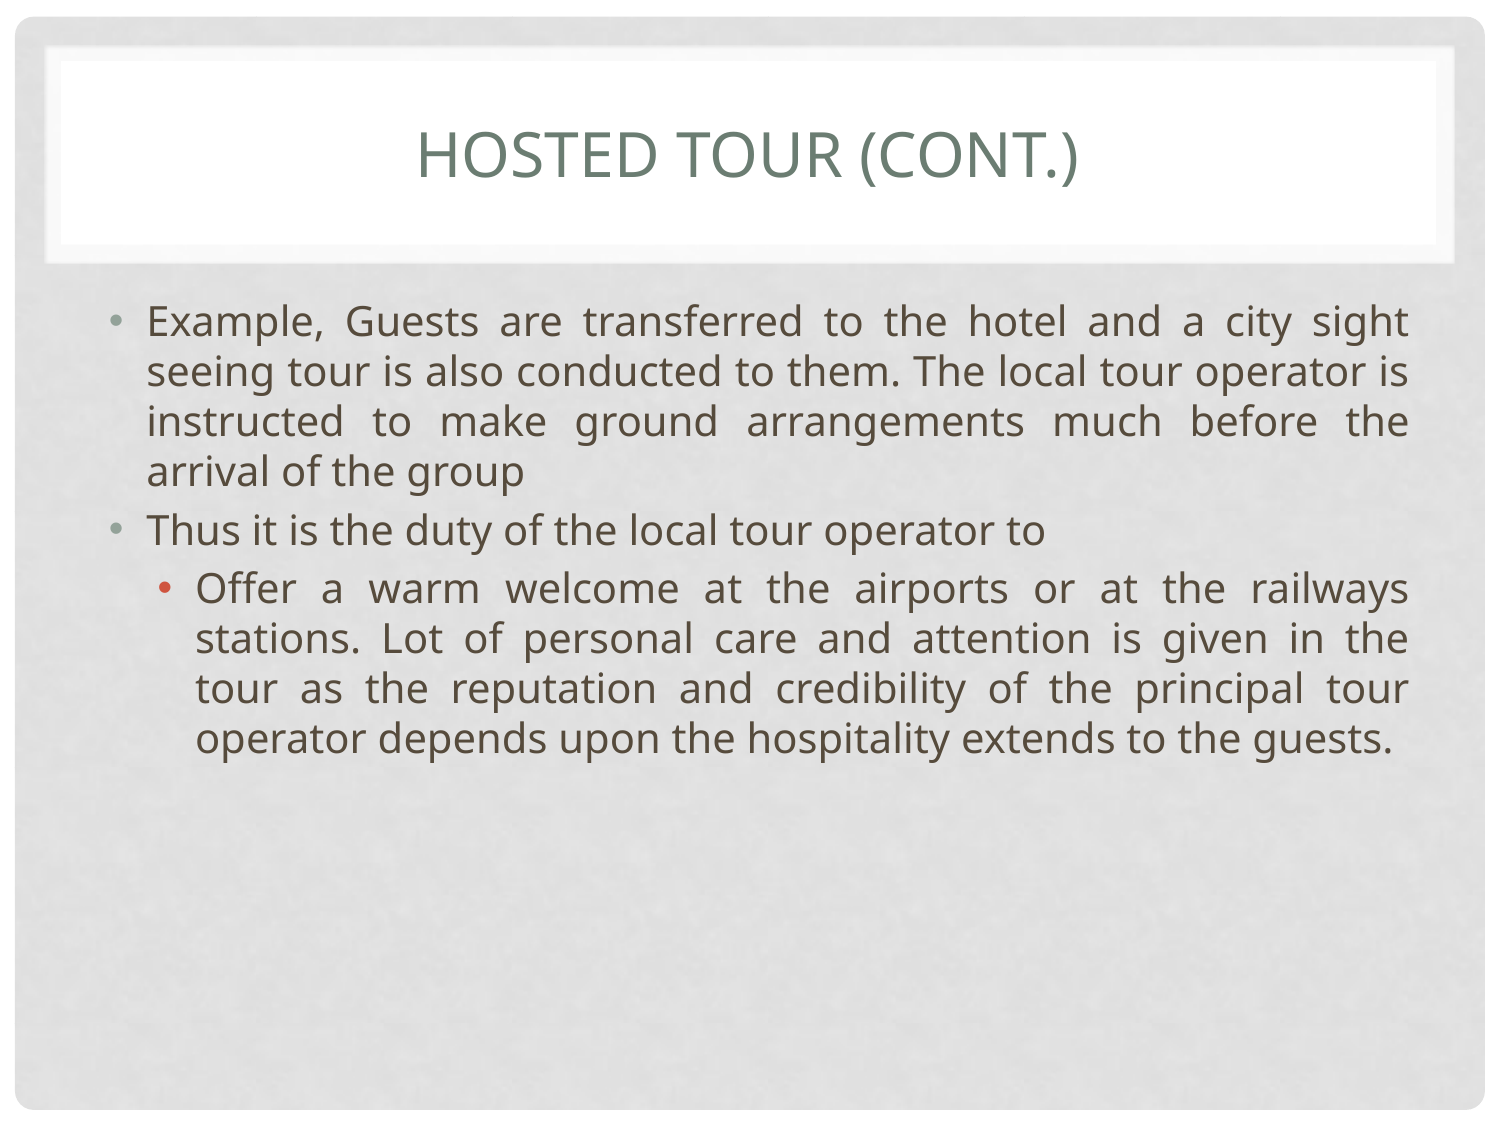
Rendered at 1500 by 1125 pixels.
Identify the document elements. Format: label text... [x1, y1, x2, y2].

list Example, Guests are transferred to the hotel and a city sight seeing tour is also conducted to them. The local tour operator is instructed to make ground arrangements much before the arrival of the group Thus it is the duty of the local tour operator to Offer a warm welcome at the airports or at the railways stations. Lot of personal care and attention is given in the tour as the reputation and credibility of the principal tour operator depends upon the hospitality extends to the guests. [75, 287, 1425, 1005]
title Hosted tour (cont.) [69, 66, 1425, 238]
